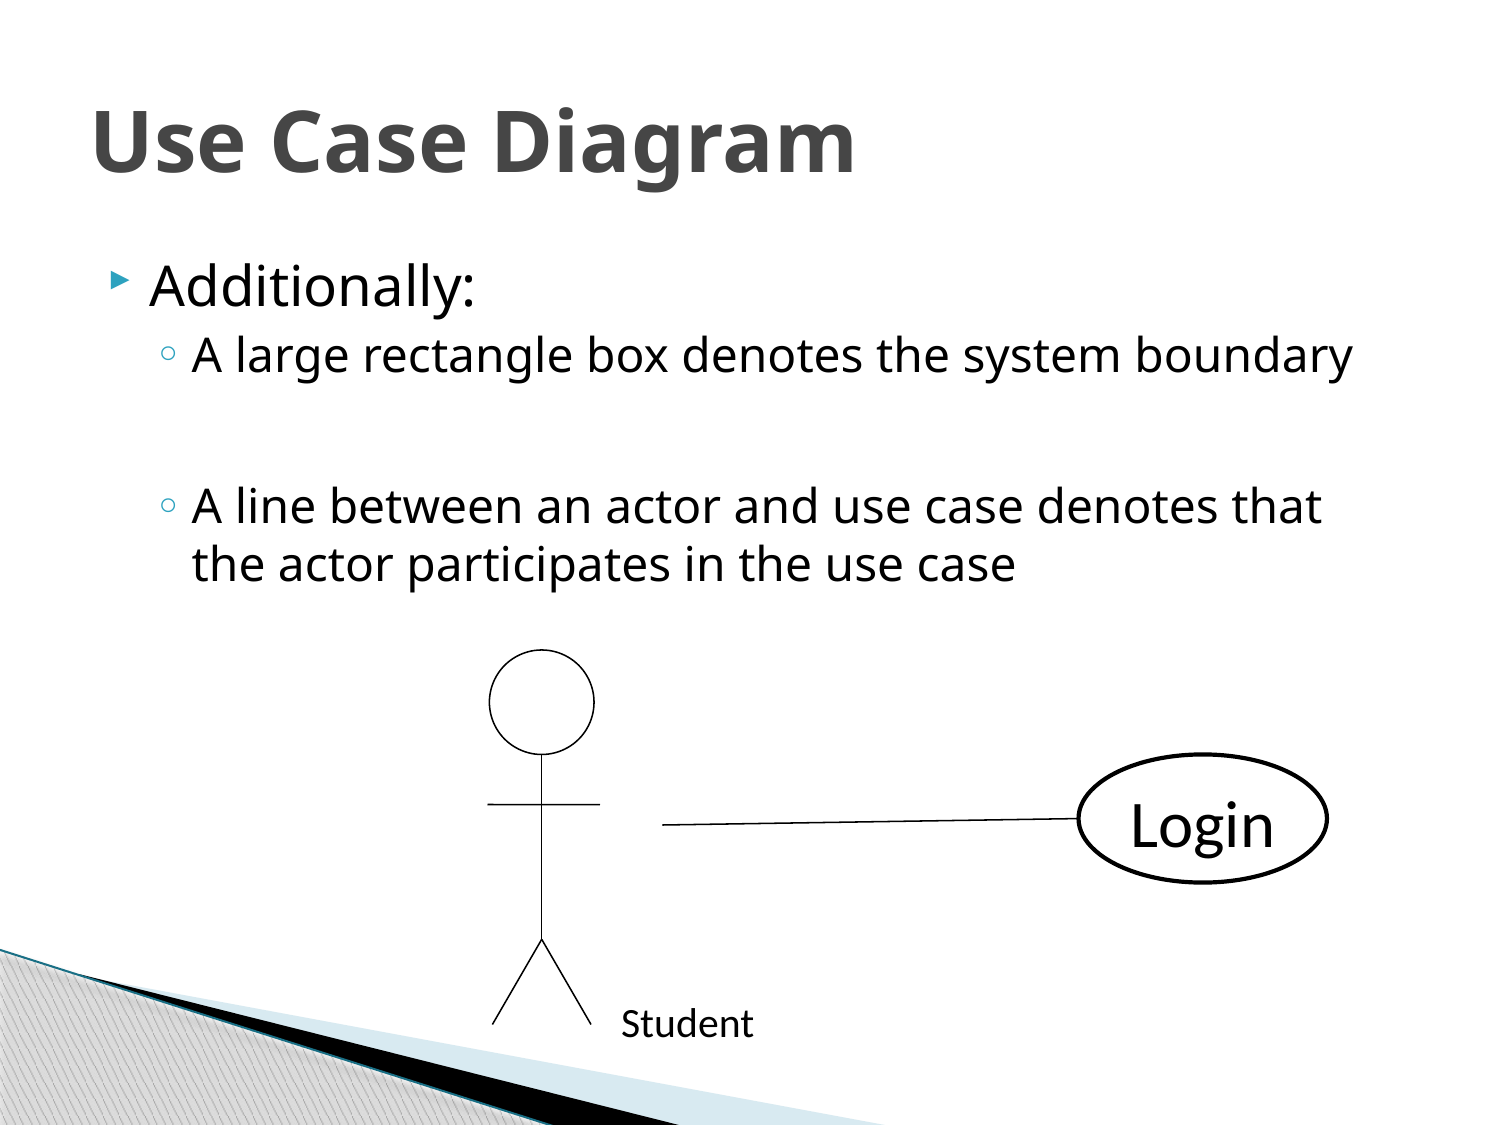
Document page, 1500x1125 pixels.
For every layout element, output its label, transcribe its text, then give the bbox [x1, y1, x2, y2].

list Additionally: A large rectangle box denotes the system boundary A line between an actor and use case denotes that the actor participates in the use case [75, 243, 1425, 986]
text_box Student [603, 985, 891, 1041]
text_box Login [1078, 754, 1327, 883]
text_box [487, 649, 601, 1025]
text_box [662, 818, 1079, 826]
title Use Case Diagram [75, 45, 1425, 233]
